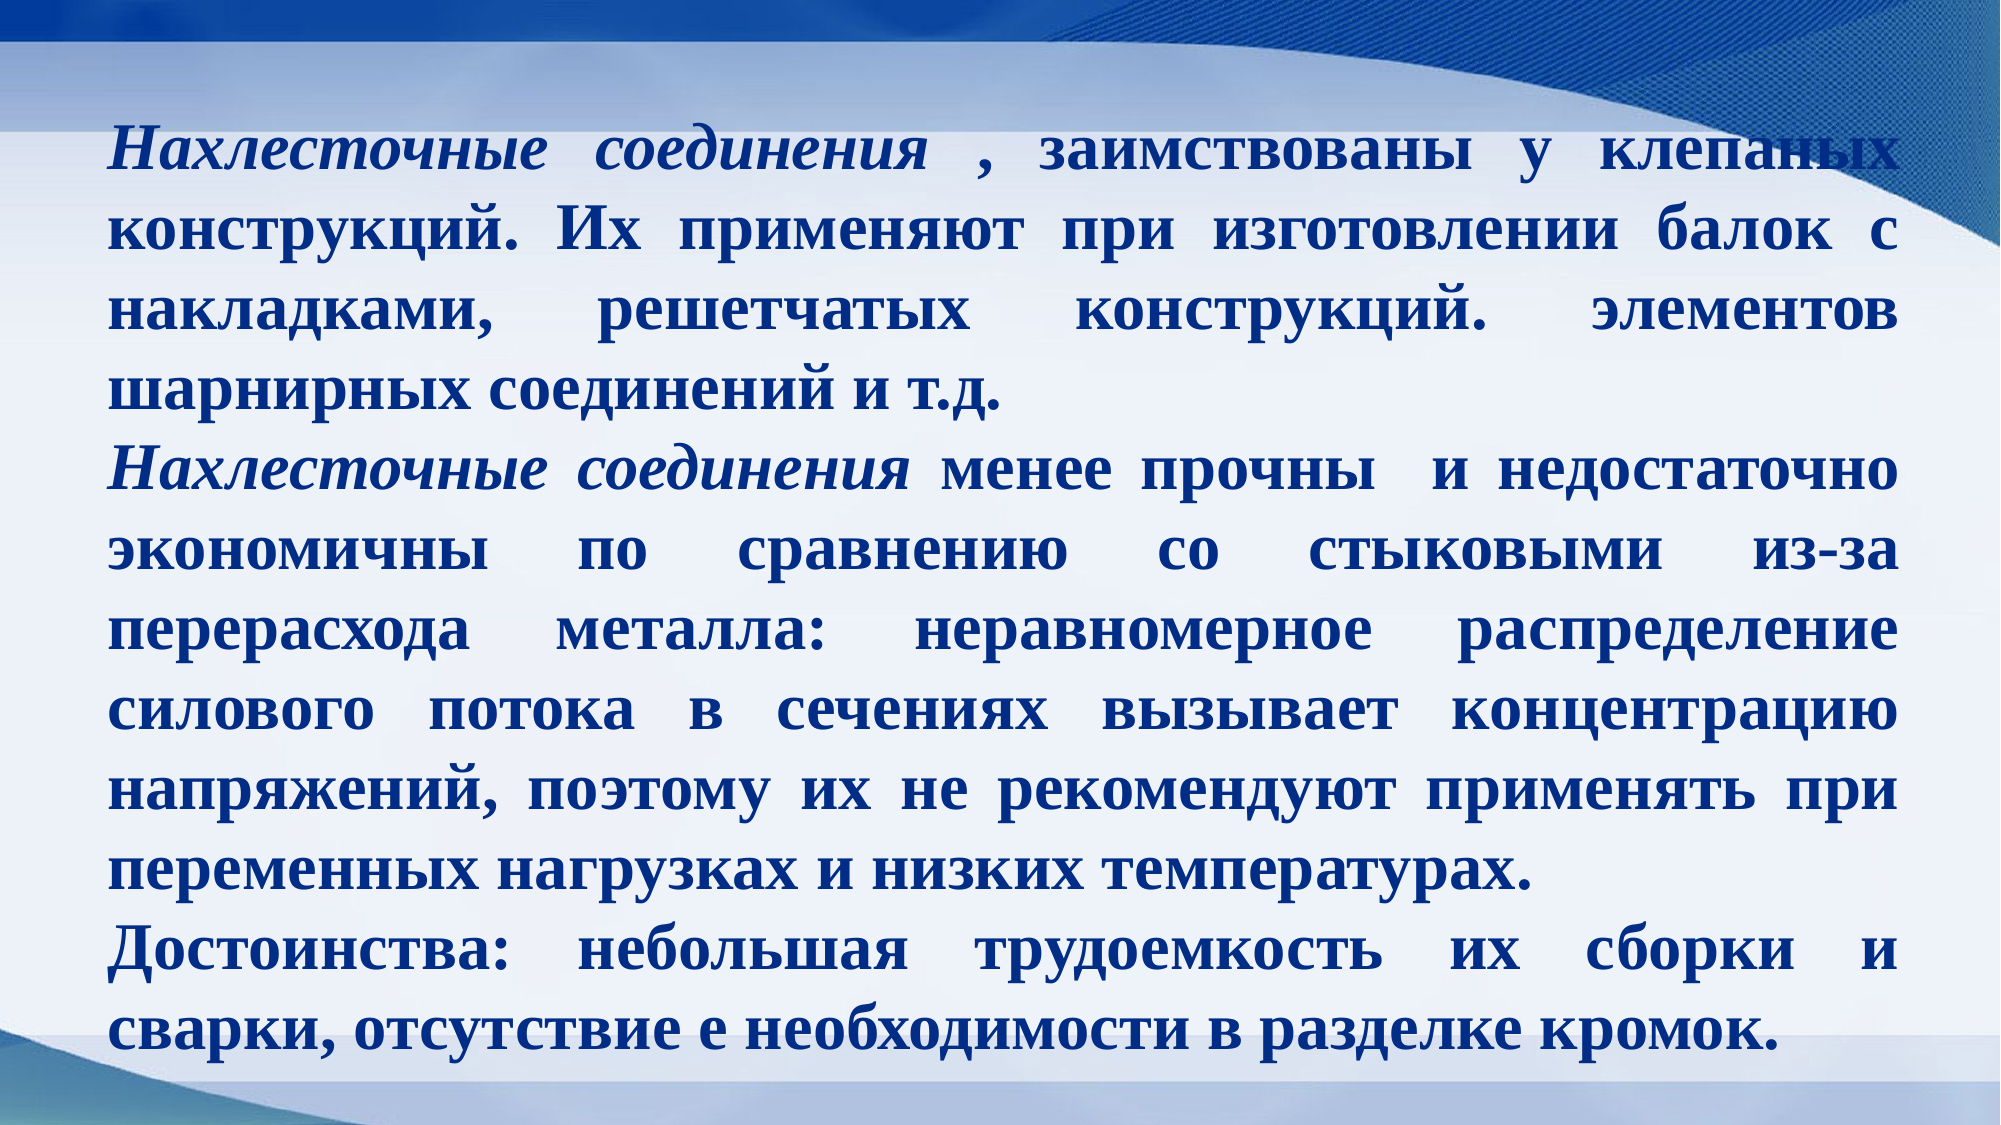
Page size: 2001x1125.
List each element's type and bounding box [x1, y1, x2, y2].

list [0, 0, 2000, 1125]
